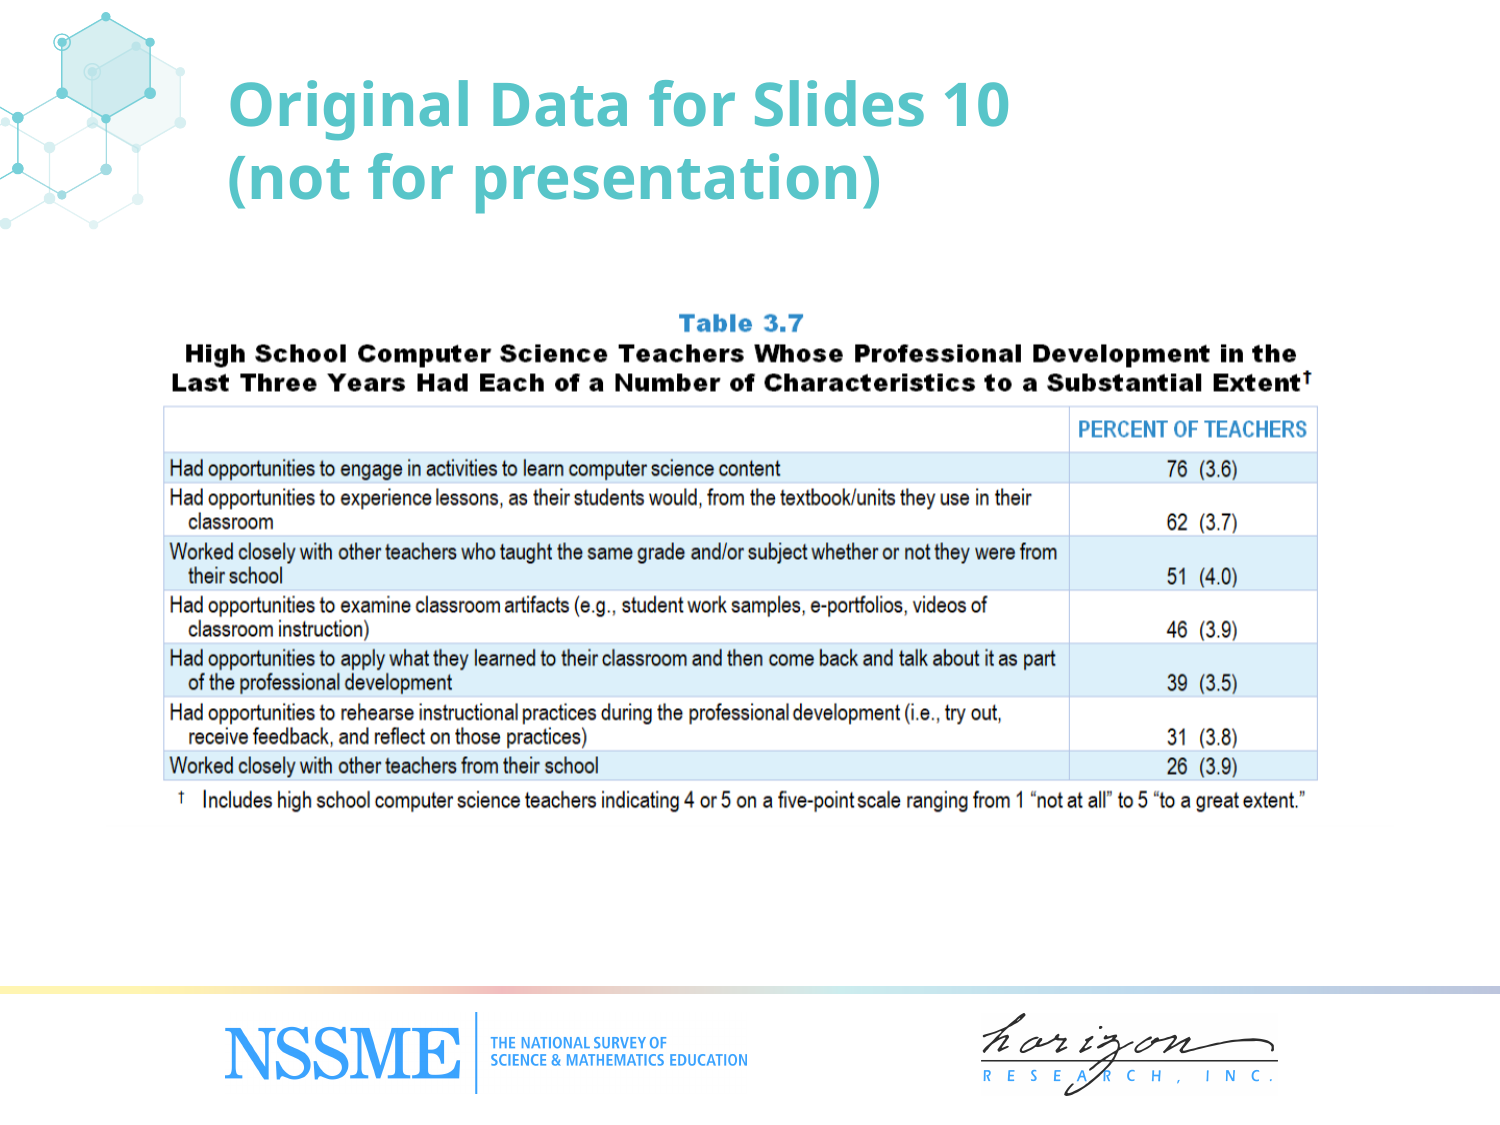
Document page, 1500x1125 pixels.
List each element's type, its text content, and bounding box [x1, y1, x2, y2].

picture [0, 0, 1500, 1125]
text_box Original Data for Slides 10 (not for presentation) [212, 45, 1425, 233]
